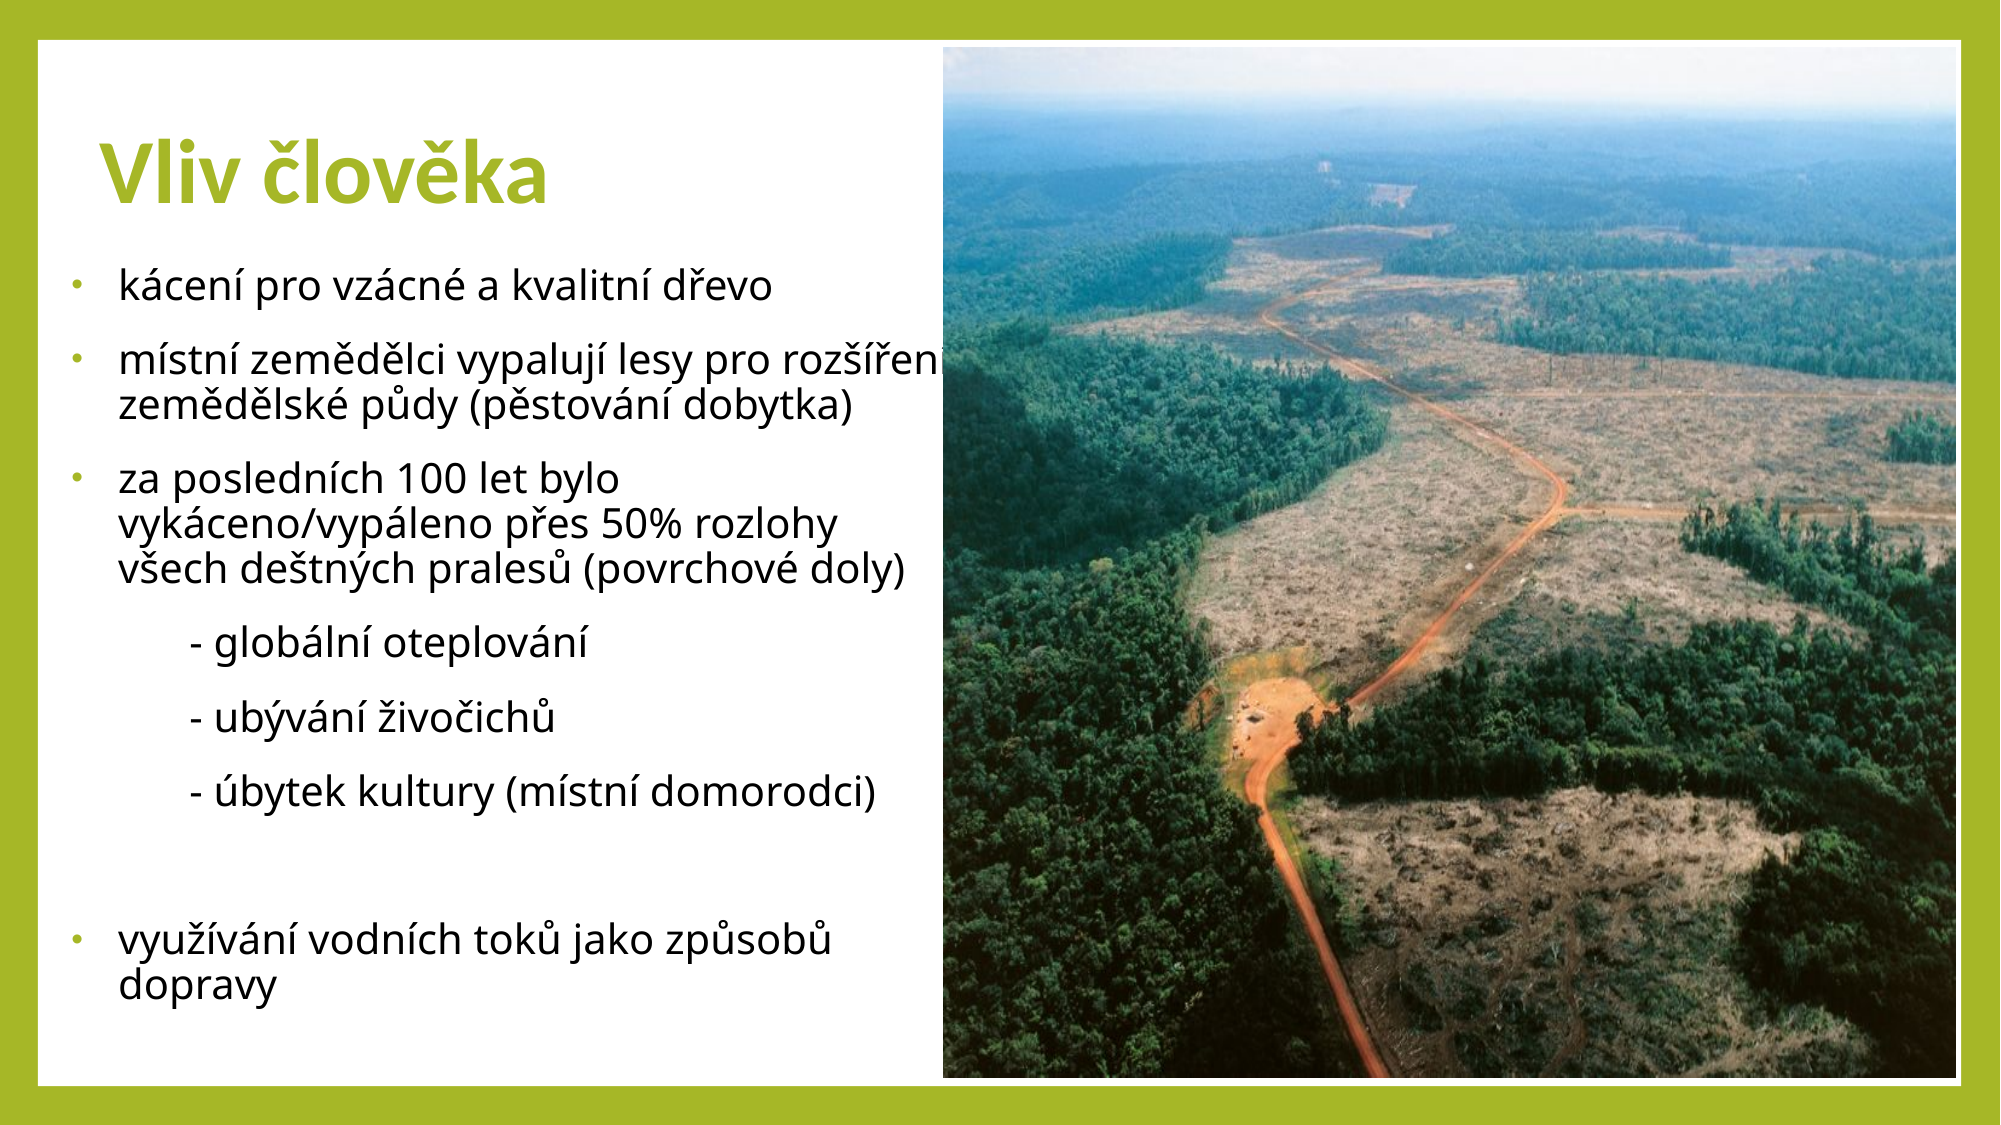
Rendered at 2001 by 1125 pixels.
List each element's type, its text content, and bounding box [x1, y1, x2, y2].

picture [943, 47, 1956, 1078]
title Vliv člověka [84, 63, 937, 256]
list kácení pro vzácné a kvalitní dřevo místní zemědělci vypalují lesy pro rozšíření zemědělské půdy (pěstování dobytka) za posledních 100 let bylo vykáceno/vypáleno přes 50% rozlohy všech deštných pralesů (povrchové doly) - globální oteplování - ubývání živočichů - úbytek kultury (místní domorodci) využívání vodních toků jako způsobů dopravy [56, 256, 937, 1062]
